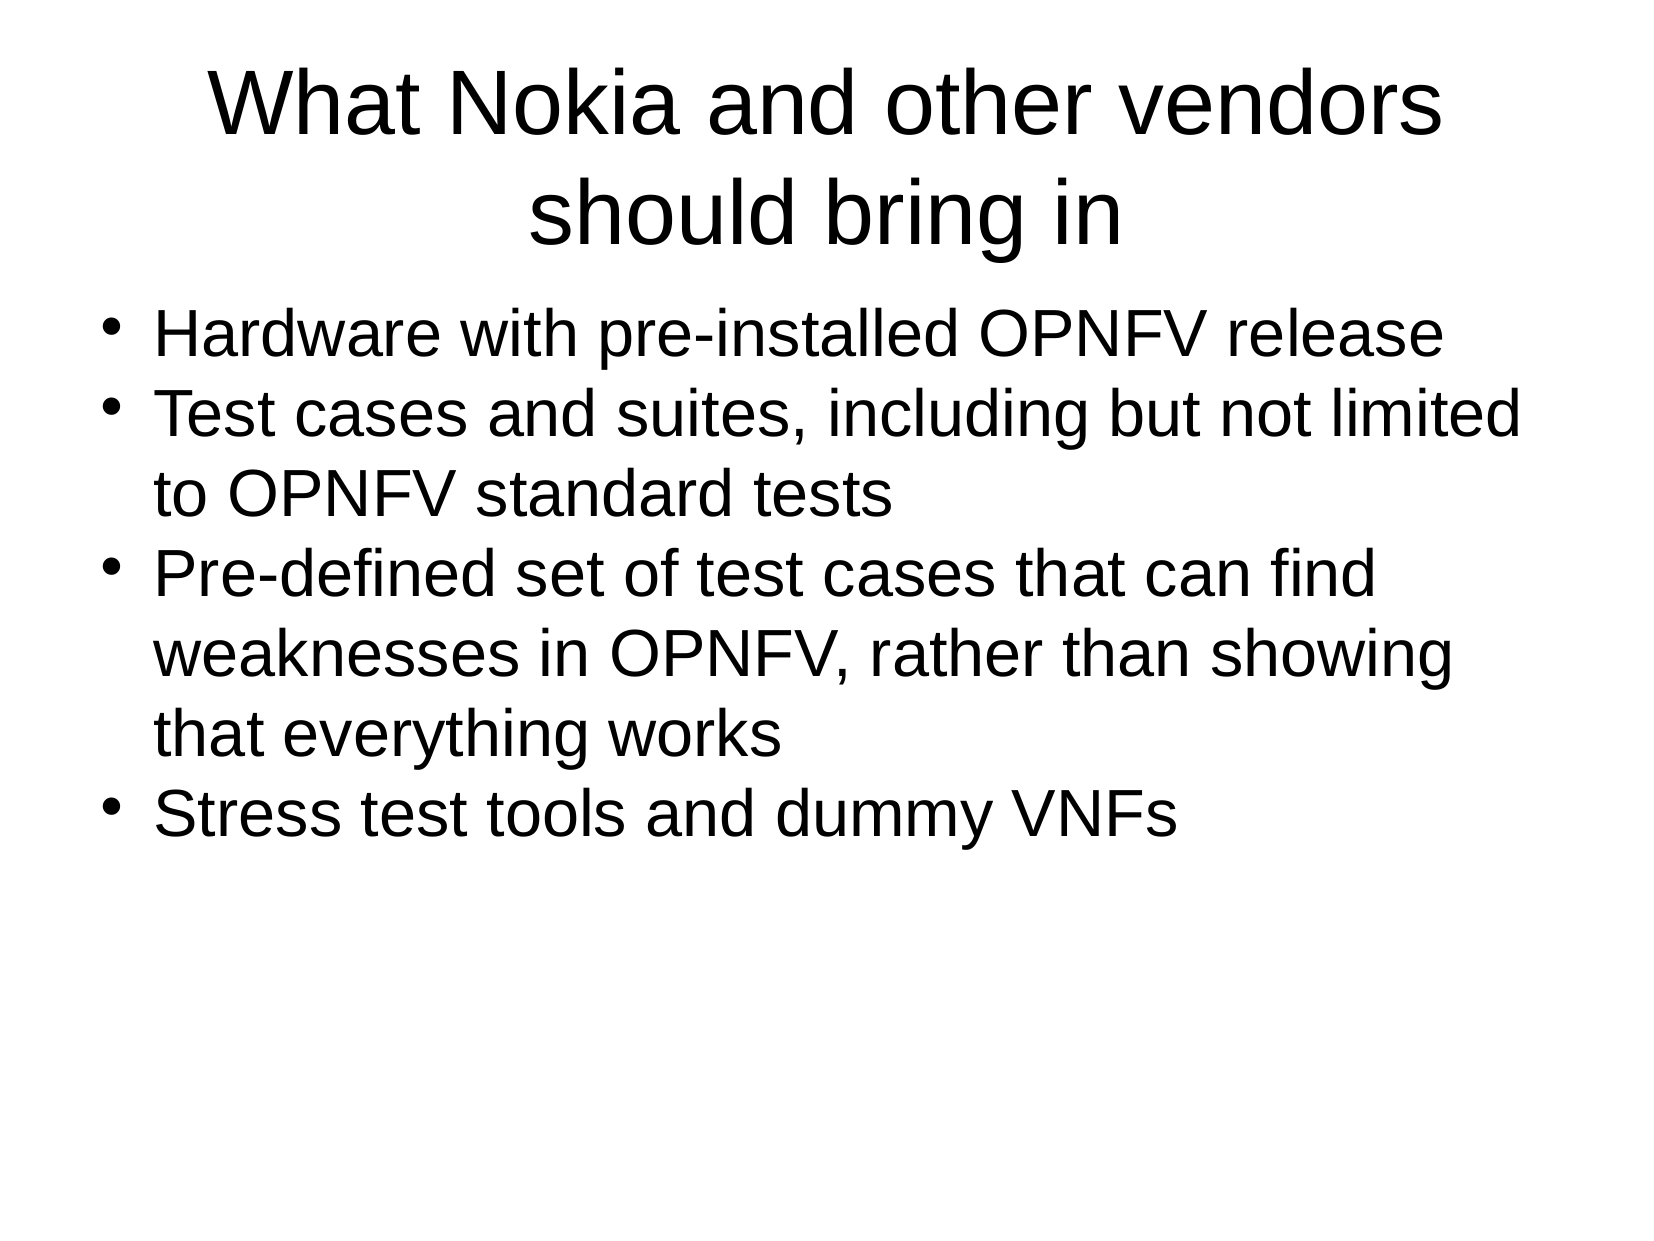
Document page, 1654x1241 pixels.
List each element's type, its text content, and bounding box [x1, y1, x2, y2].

text_box Hardware with pre-installed OPNFV release Test cases and suites, including but not limited to OPNFV standard tests Pre-defined set of test cases that can find weaknesses in OPNFV, rather than showing that everything works Stress test tools and dummy VNFs [82, 290, 1571, 1010]
text_box What Nokia and other vendors should bring in [82, 49, 1571, 257]
